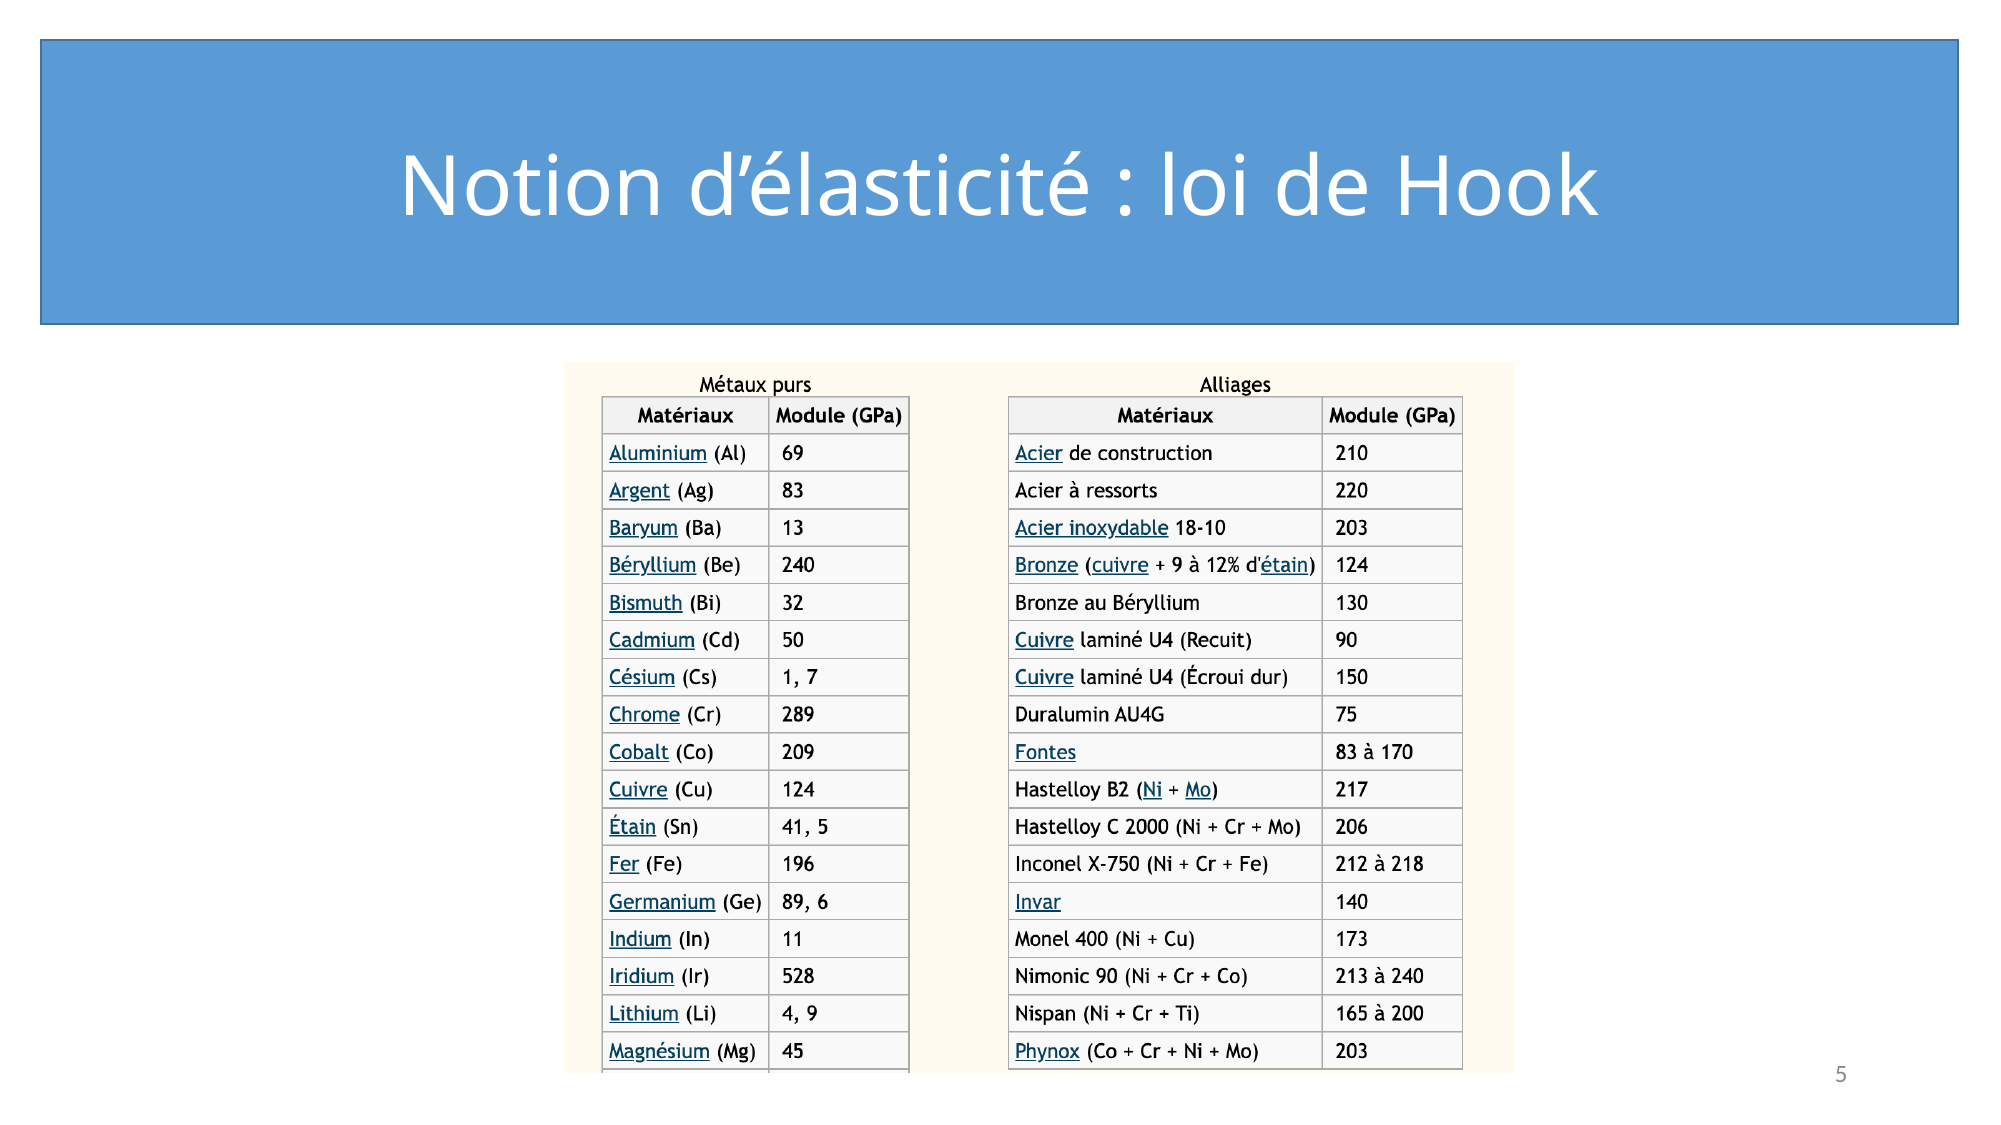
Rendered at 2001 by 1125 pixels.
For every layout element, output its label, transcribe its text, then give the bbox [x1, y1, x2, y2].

text_box Notion d’élasticité : loi de Hook [41, 40, 1959, 324]
picture [563, 362, 1515, 1073]
slide_number 5 [1412, 1042, 1863, 1103]
